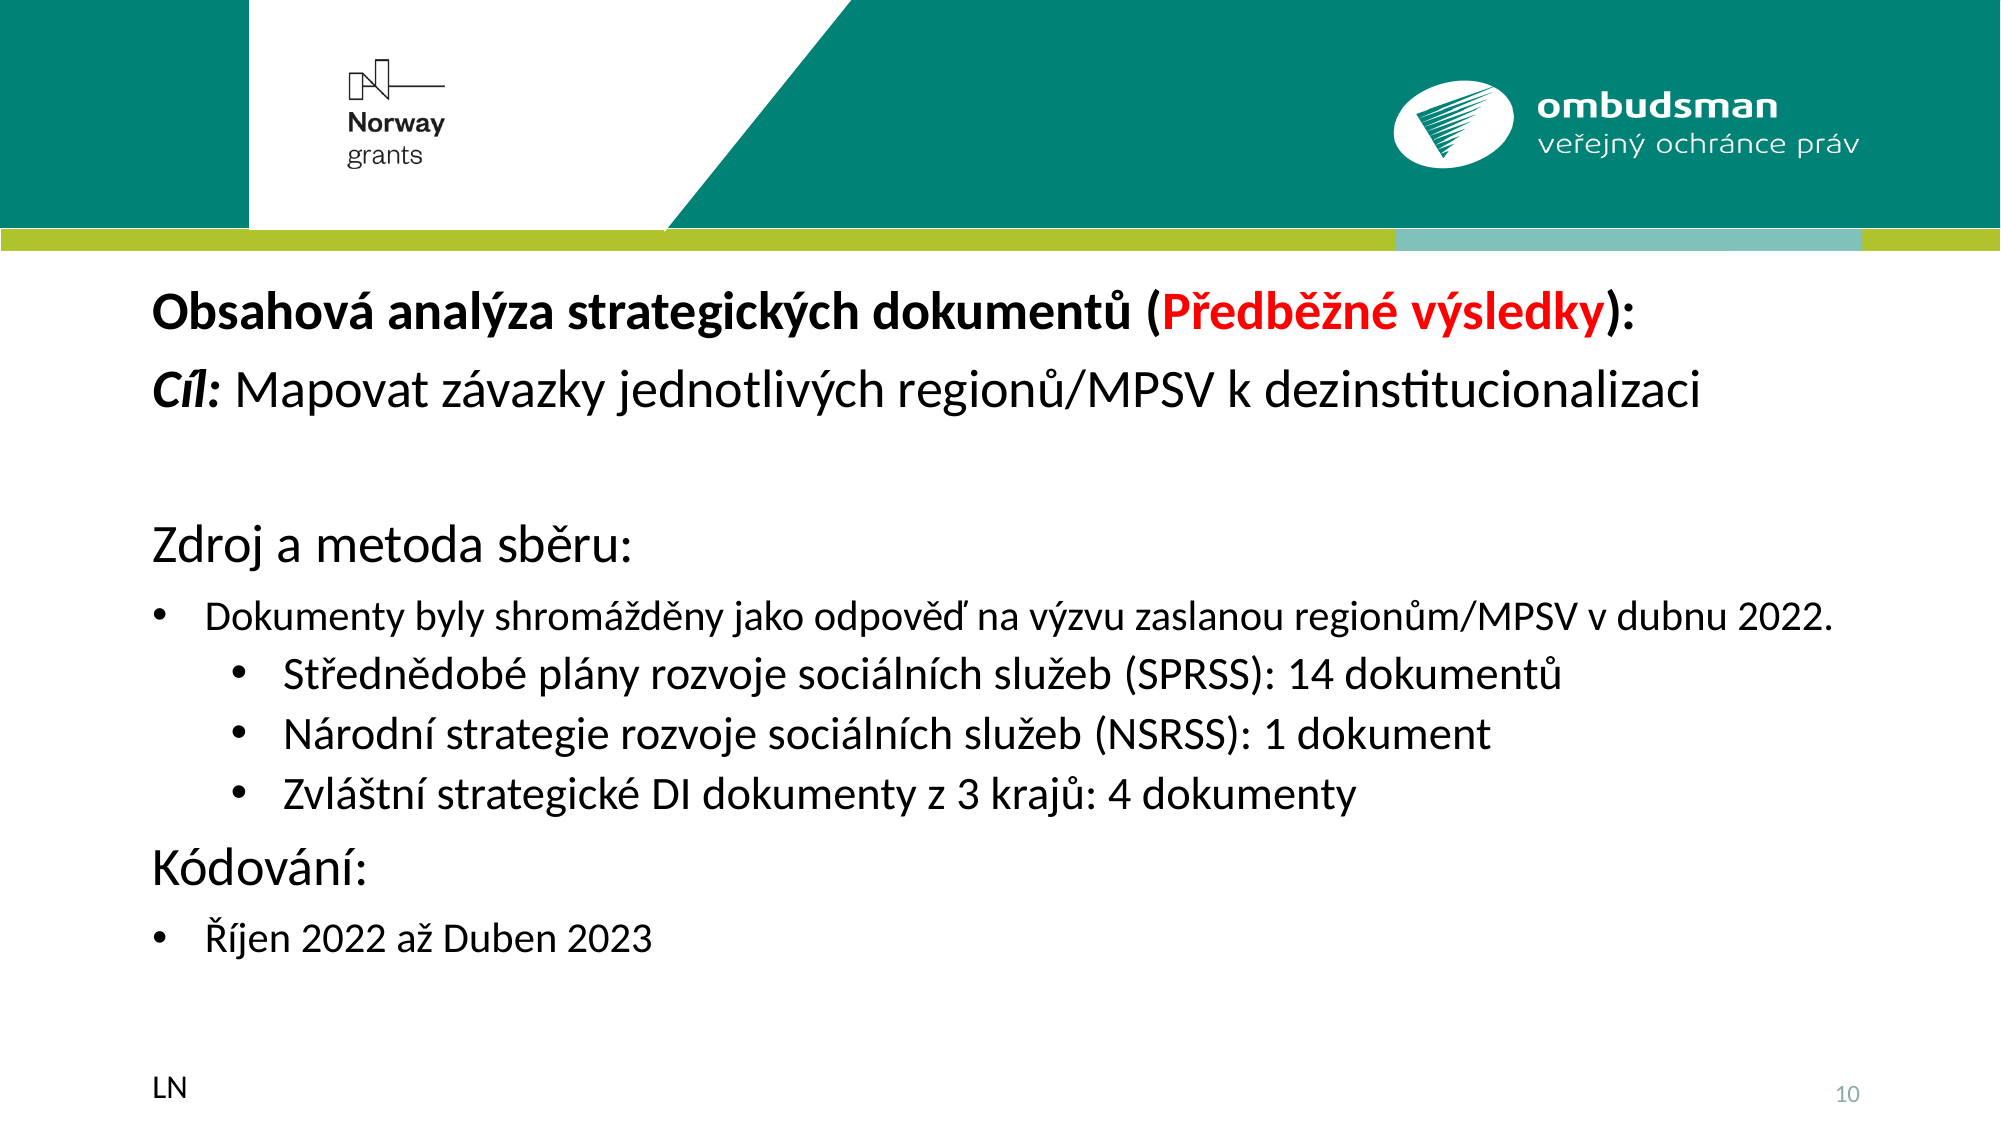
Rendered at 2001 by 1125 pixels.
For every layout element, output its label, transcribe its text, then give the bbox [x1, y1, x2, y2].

slide_number 10 [1416, 1062, 1876, 1123]
picture [347, 59, 445, 169]
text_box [249, 0, 850, 230]
picture [0, 229, 2000, 251]
list Obsahová analýza strategických dokumentů (Předběžné výsledky): Cíl: Mapovat závazky jednotlivých regionů/MPSV k dezinstitucionalizaci Zdroj a metoda sběru: Dokumenty byly shromážděny jako odpověď na výzvu zaslanou regionům/MPSV v dubnu 2022. Střednědobé plány rozvoje sociálních služeb (SPRSS): 14 dokumentů Národní strategie rozvoje sociálních služeb (NSRSS): 1 dokument Zvláštní strategické DI dokumenty z 3 krajů: 4 dokumenty Kódování: Říjen 2022 až Duben 2023 [137, 275, 1876, 1004]
list LN [137, 1062, 1388, 1123]
picture [1390, 79, 1863, 169]
